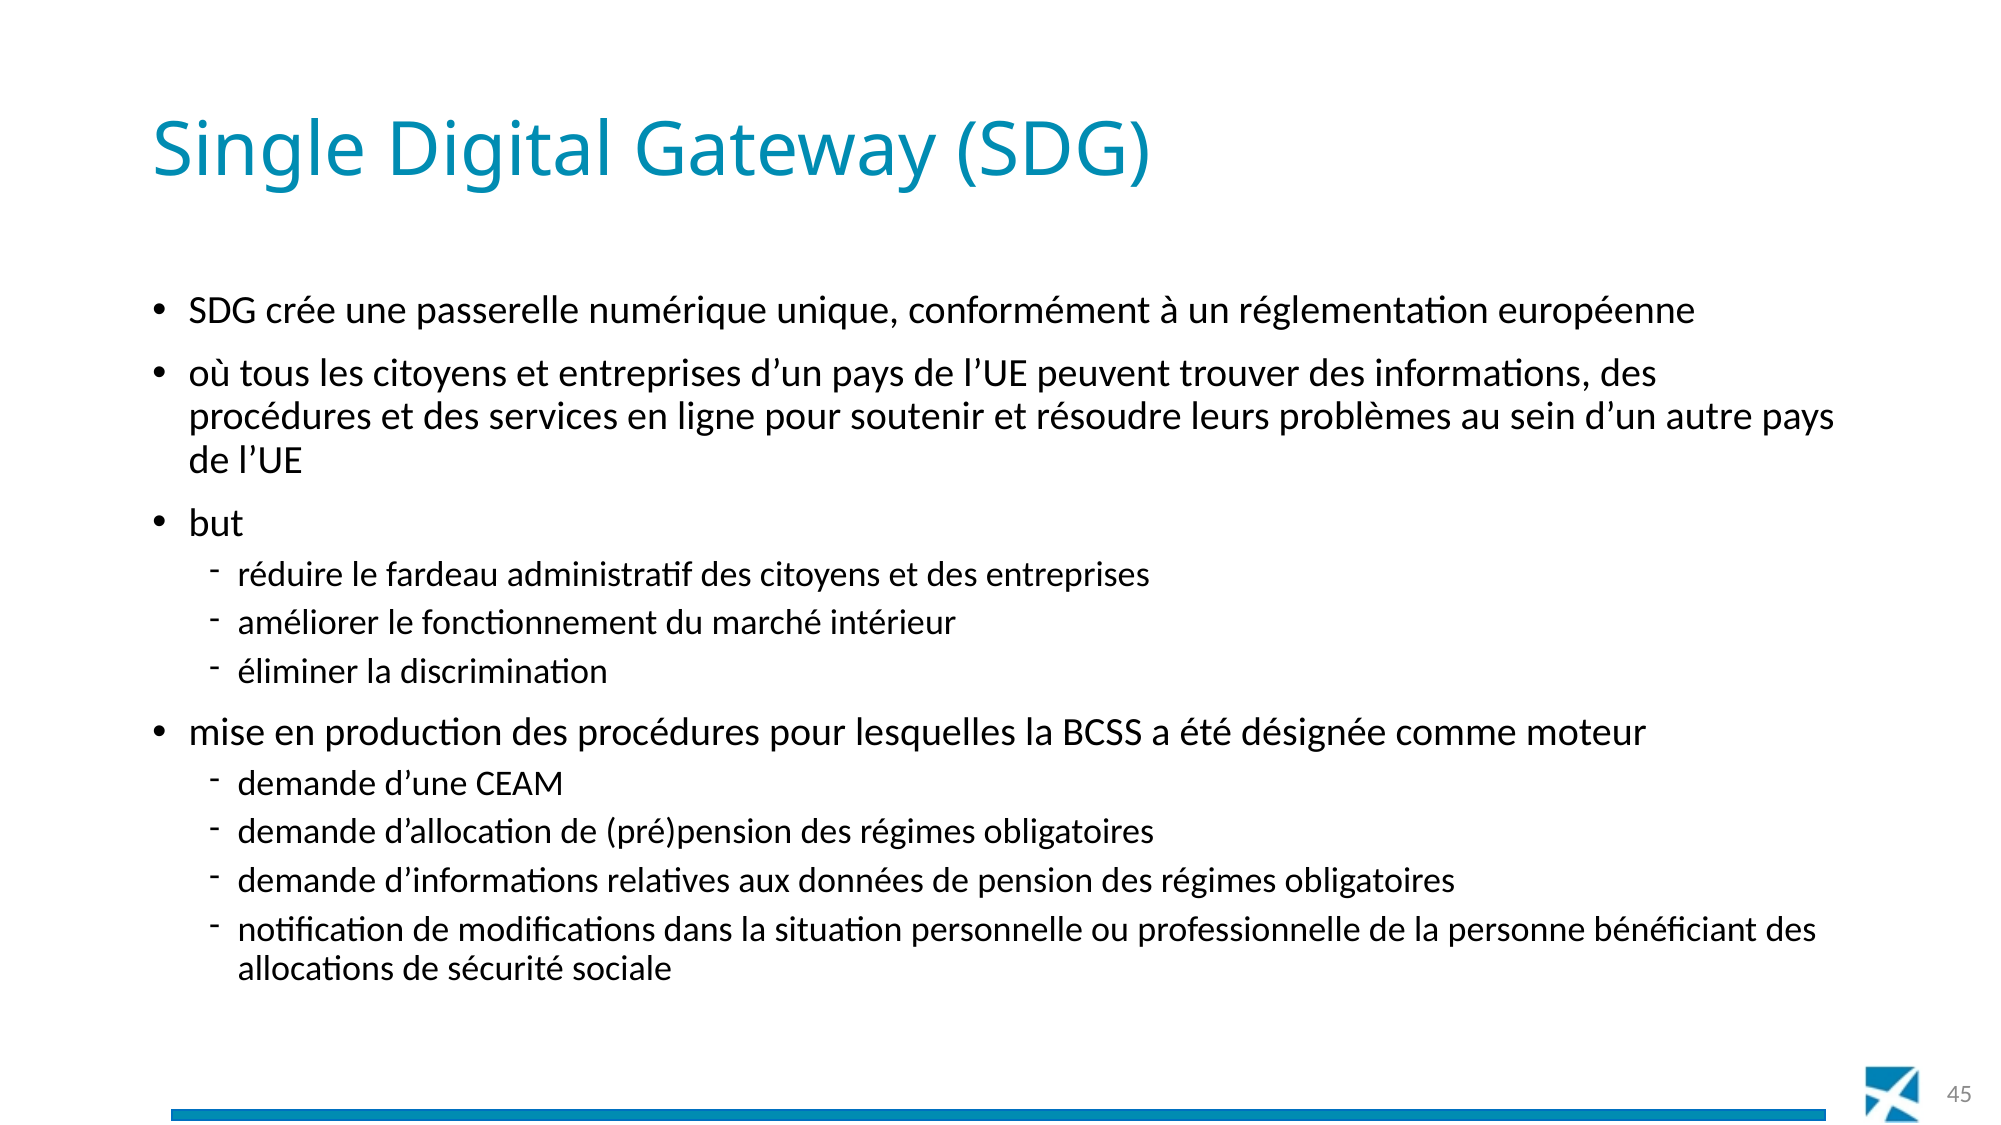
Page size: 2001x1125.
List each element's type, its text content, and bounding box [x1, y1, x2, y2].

list SDG crée une passerelle numérique unique, conformément à un réglementation européenne où tous les citoyens et entreprises d’un pays de l’UE peuvent trouver des informations, des procédures et des services en ligne pour soutenir et résoudre leurs problèmes au sein d’un autre pays de l’UE but réduire le fardeau administratif des citoyens et des entreprises améliorer le fonctionnement du marché intérieur éliminer la discrimination mise en production des procédures pour lesquelles la BCSS a été désignée comme moteur demande d’une CEAM demande d’allocation de (pré)pension des régimes obligatoires demande d’informations relatives aux données de pension des régimes obligatoires notification de modifications dans la situation personnelle ou professionnelle de la personne bénéficiant des allocations de sécurité sociale [137, 281, 1863, 996]
title Single Digital Gateway (SDG) [137, 42, 1863, 260]
picture [1863, 1064, 1924, 1123]
